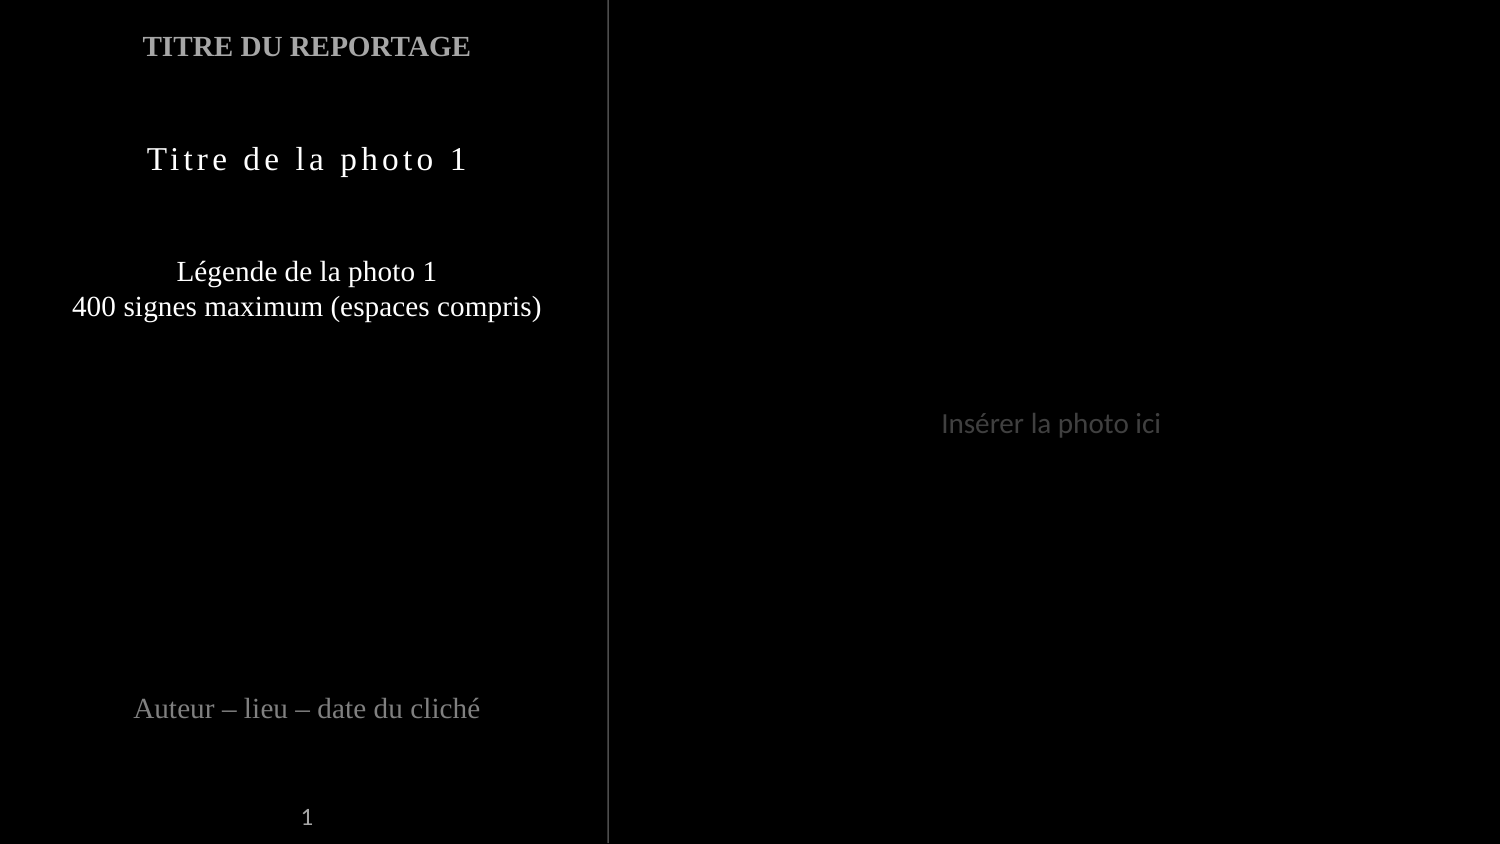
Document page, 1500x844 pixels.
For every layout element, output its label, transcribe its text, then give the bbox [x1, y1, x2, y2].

subtitle Insérer la photo ici [620, 102, 1483, 741]
text_box TITRE DU REPORTAGE [17, 20, 597, 70]
text_box Légende de la photo 1 400 signes maximum (espaces compris) [17, 244, 597, 330]
text_box Titre de la photo 1 [17, 129, 597, 185]
text_box 1 [29, 792, 585, 838]
text_box Auteur – lieu – date du cliché [17, 681, 597, 732]
